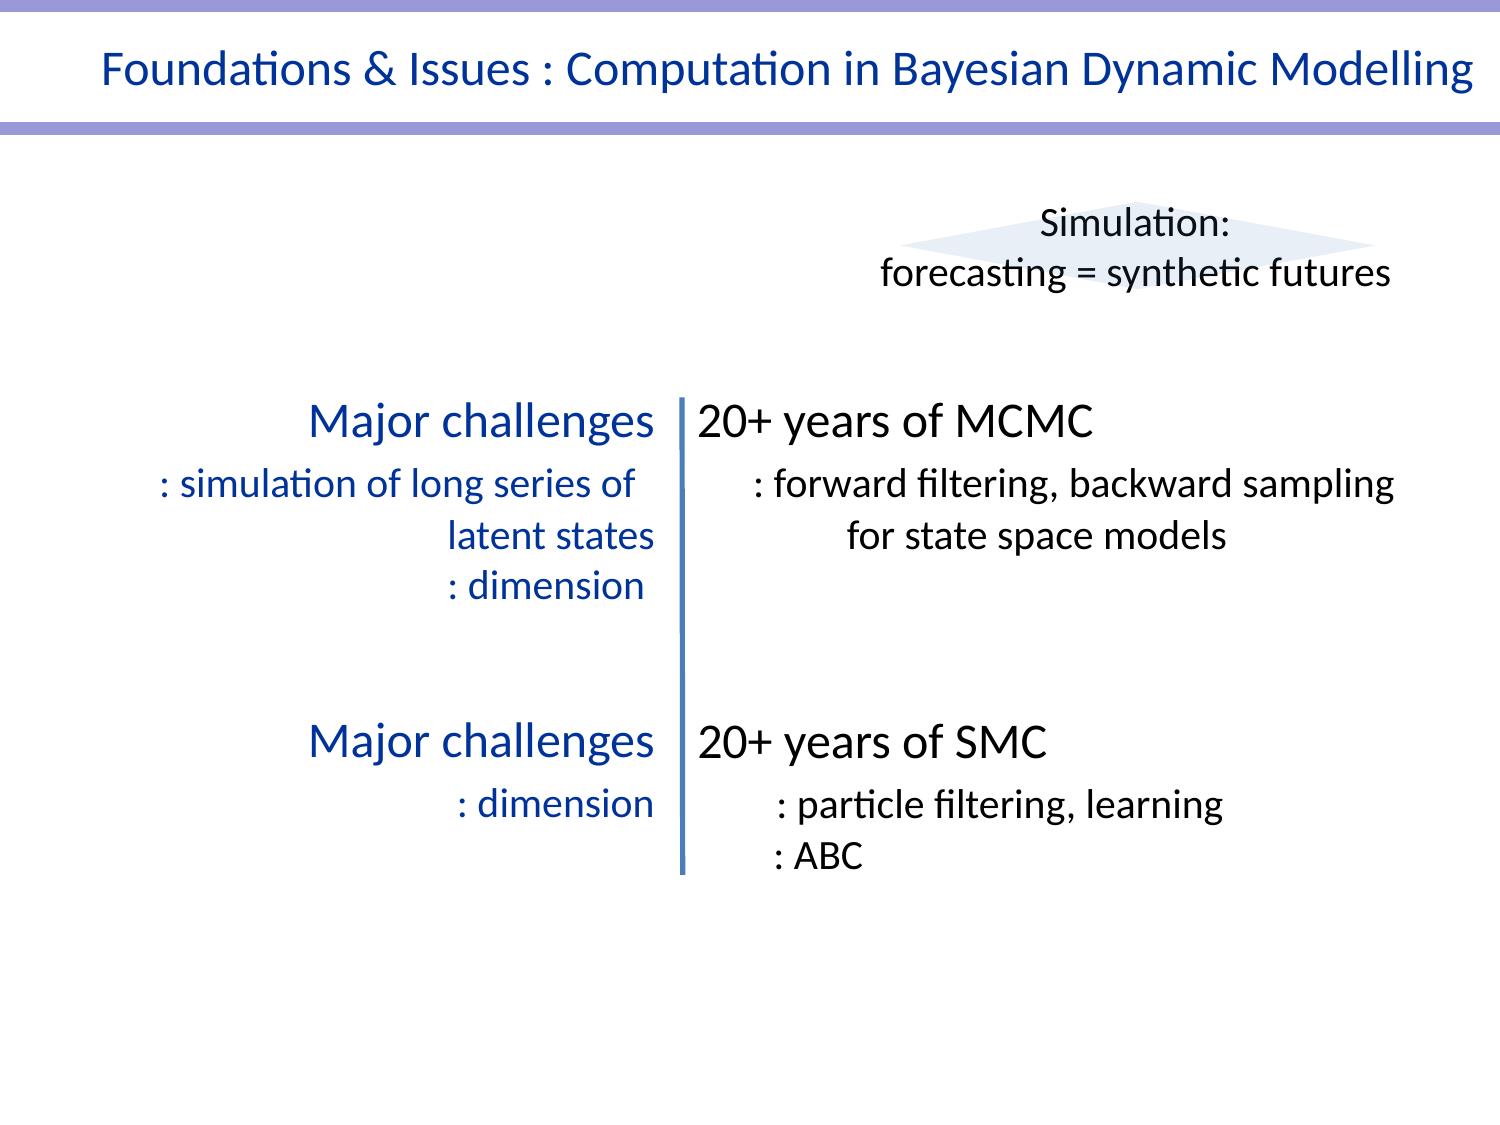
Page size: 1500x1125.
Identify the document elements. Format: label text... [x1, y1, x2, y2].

picture [0, 0, 1500, 12]
text_box 20+ years of MCMC : forward filtering, backward sampling for state space models [685, 380, 1445, 565]
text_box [862, 187, 1410, 304]
picture [0, 122, 1500, 135]
text_box 20+ years of SMC : particle filtering, learning : ABC [682, 700, 1446, 886]
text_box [31, 379, 683, 876]
text_box Foundations & Issues : Computation in Bayesian Dynamic Modelling [0, 28, 1500, 103]
